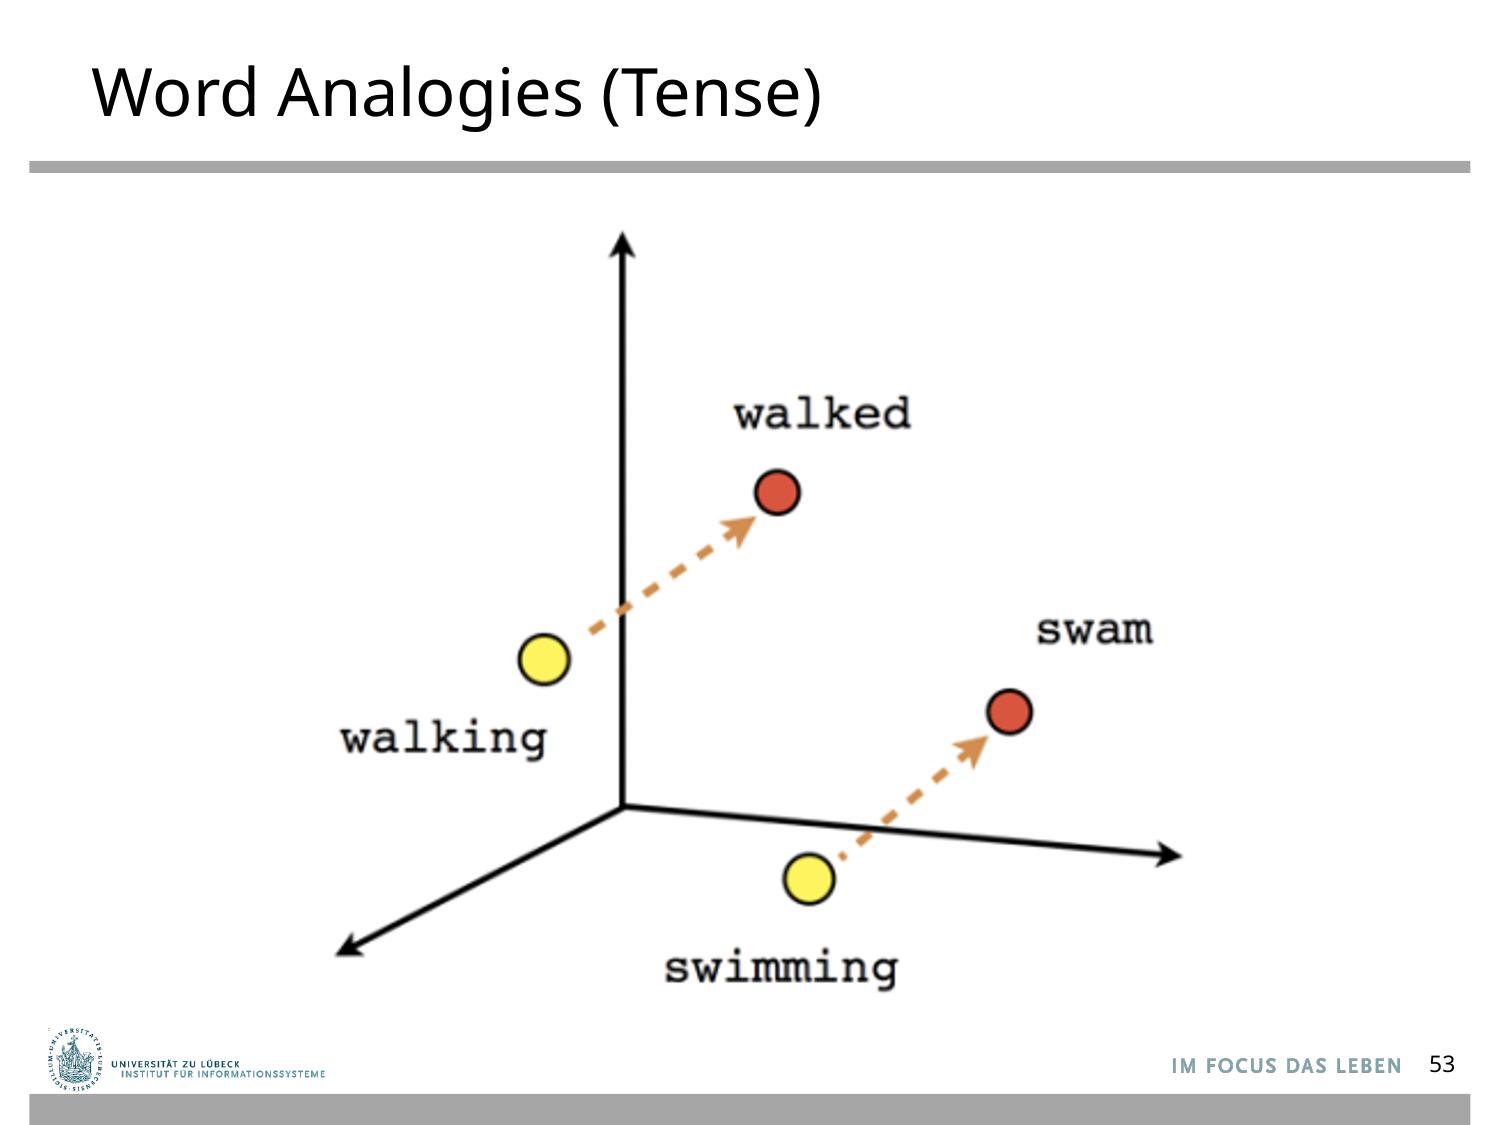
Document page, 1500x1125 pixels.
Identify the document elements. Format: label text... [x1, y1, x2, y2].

title Word Analogies (Tense) [76, 42, 1427, 126]
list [244, 196, 1256, 1012]
slide_number 53 [1305, 1050, 1471, 1083]
picture [1173, 1058, 1305, 1073]
